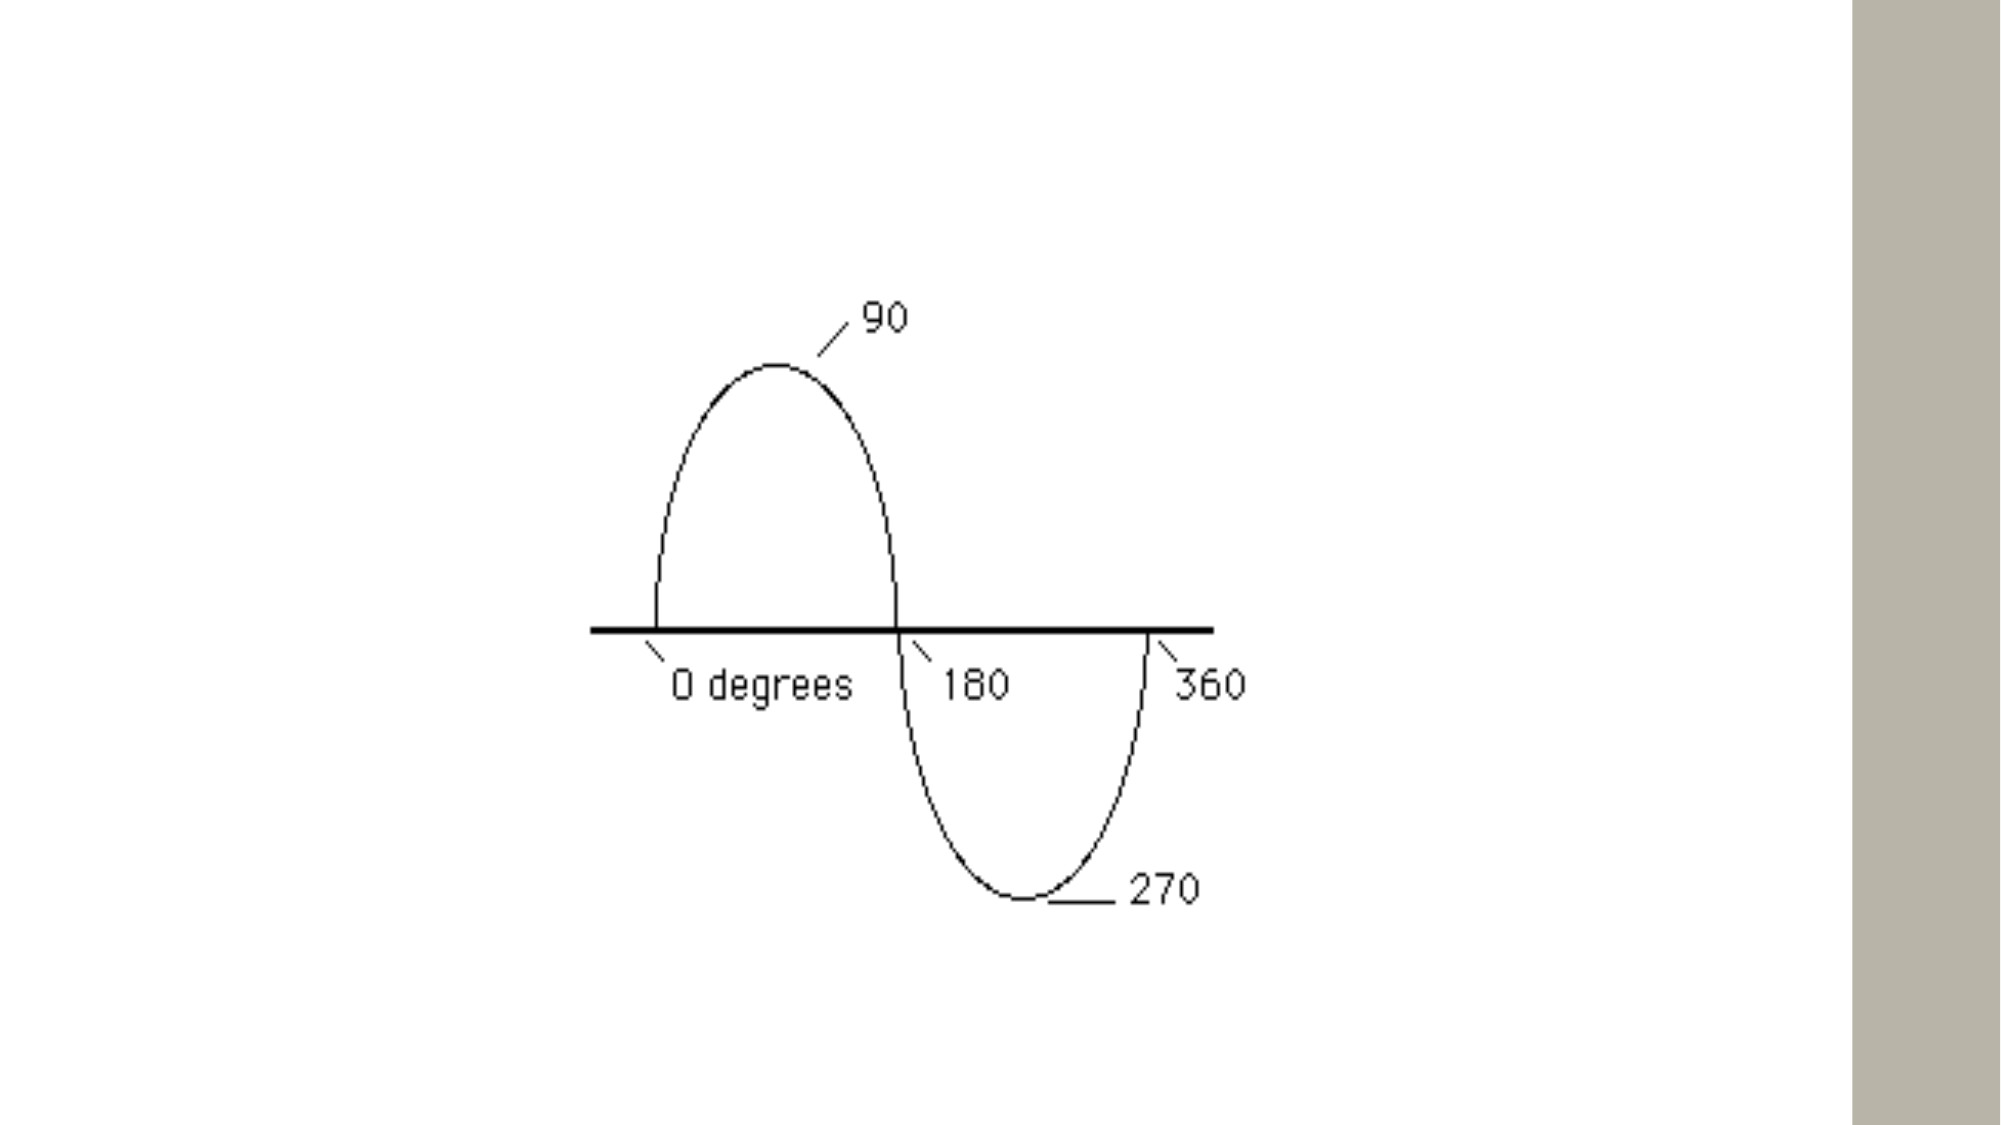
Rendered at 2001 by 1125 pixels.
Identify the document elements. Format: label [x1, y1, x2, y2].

picture [573, 267, 1267, 941]
